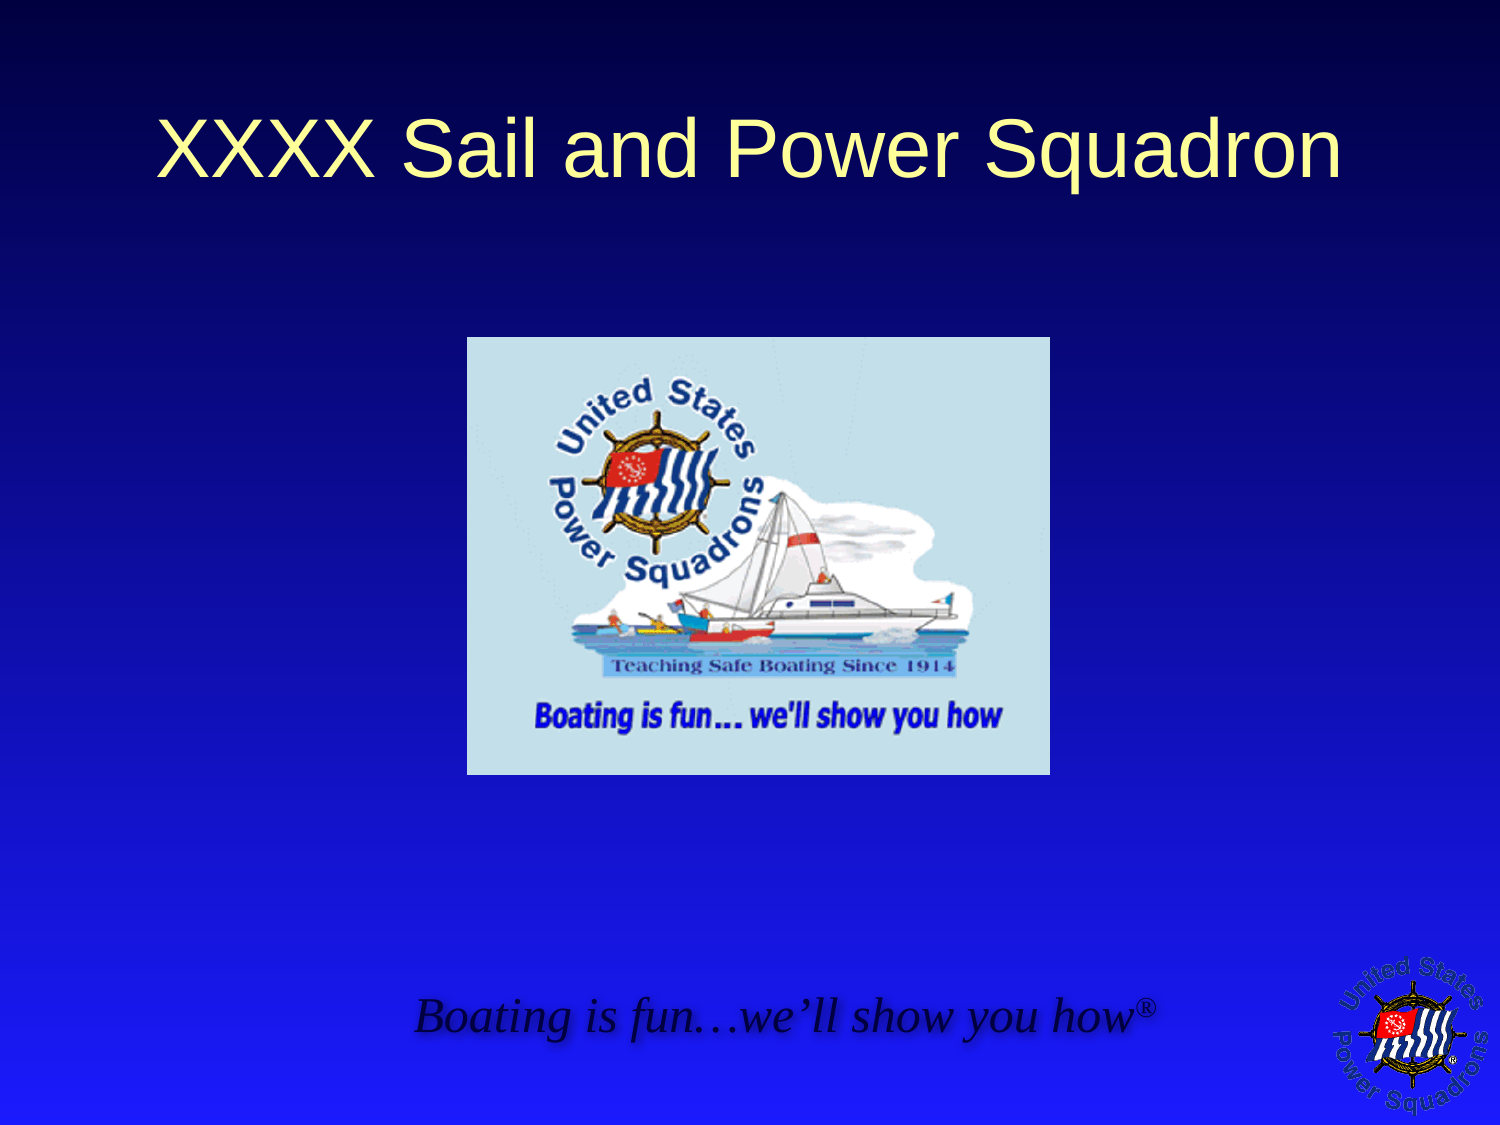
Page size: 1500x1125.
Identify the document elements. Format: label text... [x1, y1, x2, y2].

picture [466, 337, 1051, 776]
picture [1333, 956, 1488, 1116]
title XXXX Sail and Power Squadron [112, 49, 1388, 238]
text_box Boating is fun…we’ll show you how® [398, 974, 1173, 1050]
